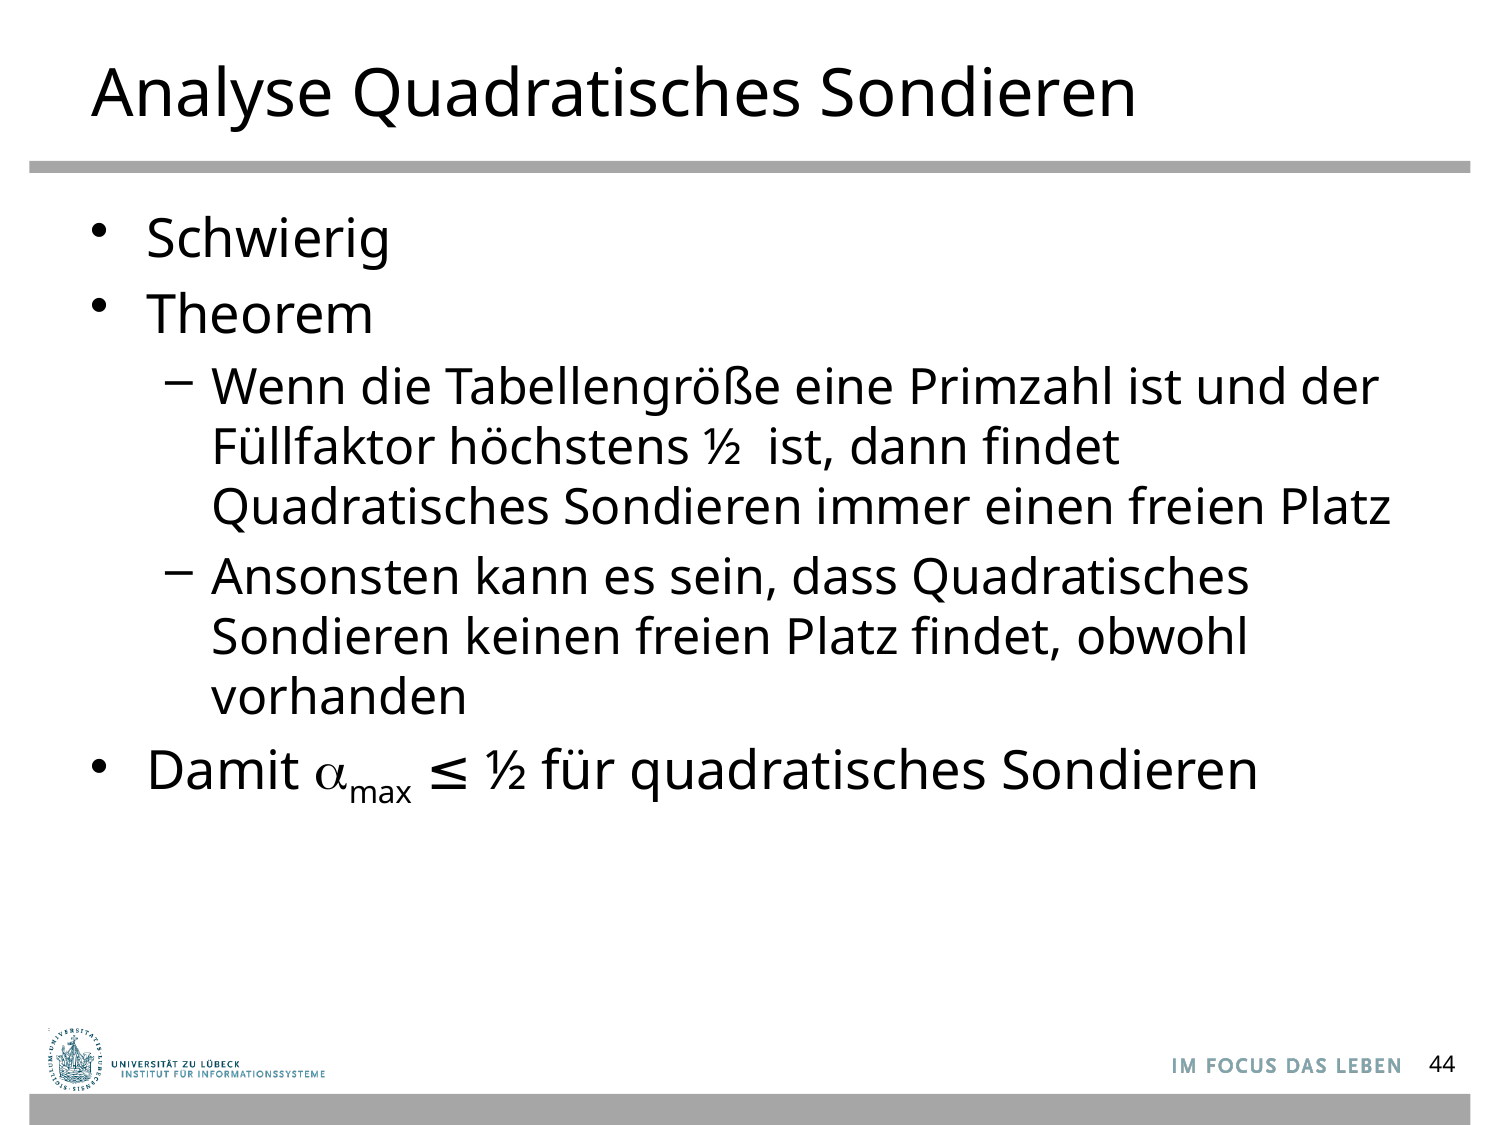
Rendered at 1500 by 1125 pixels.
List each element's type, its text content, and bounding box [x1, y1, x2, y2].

list Schwierig Theorem Wenn die Tabellengröße eine Primzahl ist und der Füllfaktor höchstens ½ ist, dann findet Quadratisches Sondieren immer einen freien Platz Ansonsten kann es sein, dass Quadratisches Sondieren keinen freien Platz findet, obwohl vorhanden Damit amax ≤ ½ für quadratisches Sondieren [75, 196, 1425, 1012]
slide_number 44 [1305, 1050, 1471, 1083]
title Analyse Quadratisches Sondieren [76, 42, 1427, 126]
picture [1173, 1058, 1305, 1073]
